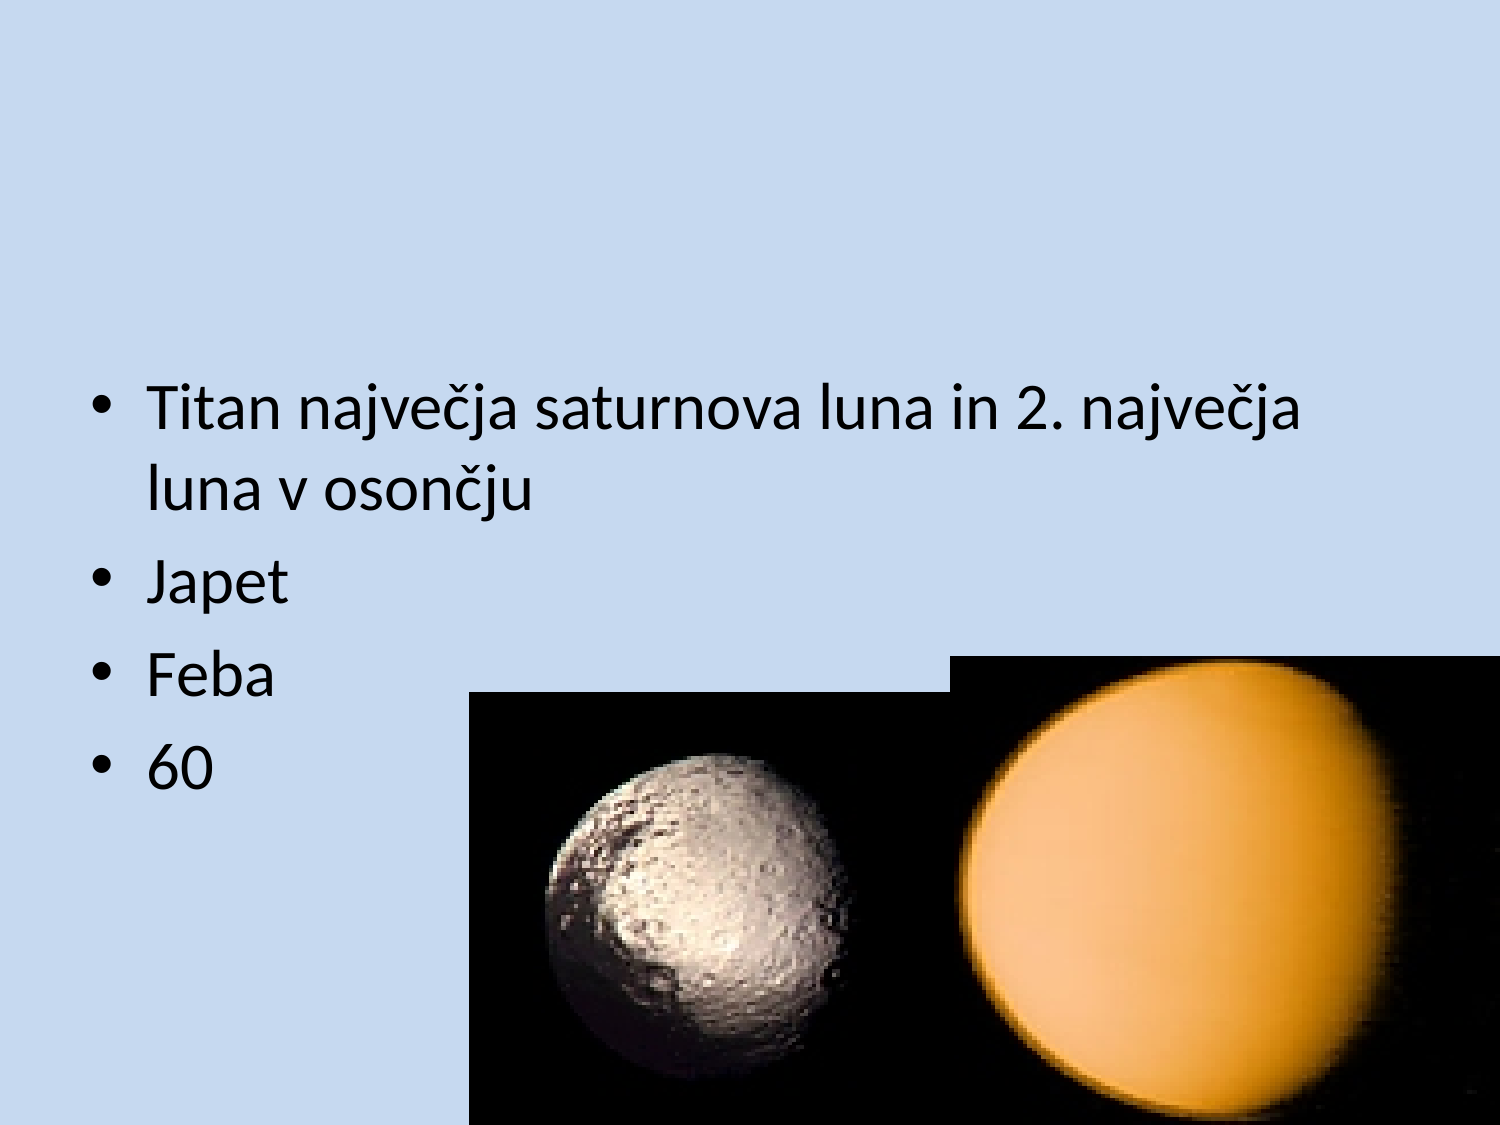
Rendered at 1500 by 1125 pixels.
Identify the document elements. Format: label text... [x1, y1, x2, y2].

list Titan največja saturnova luna in 2. največja luna v osončju Japet Feba 60 [75, 262, 1425, 1005]
picture [468, 656, 1500, 1125]
